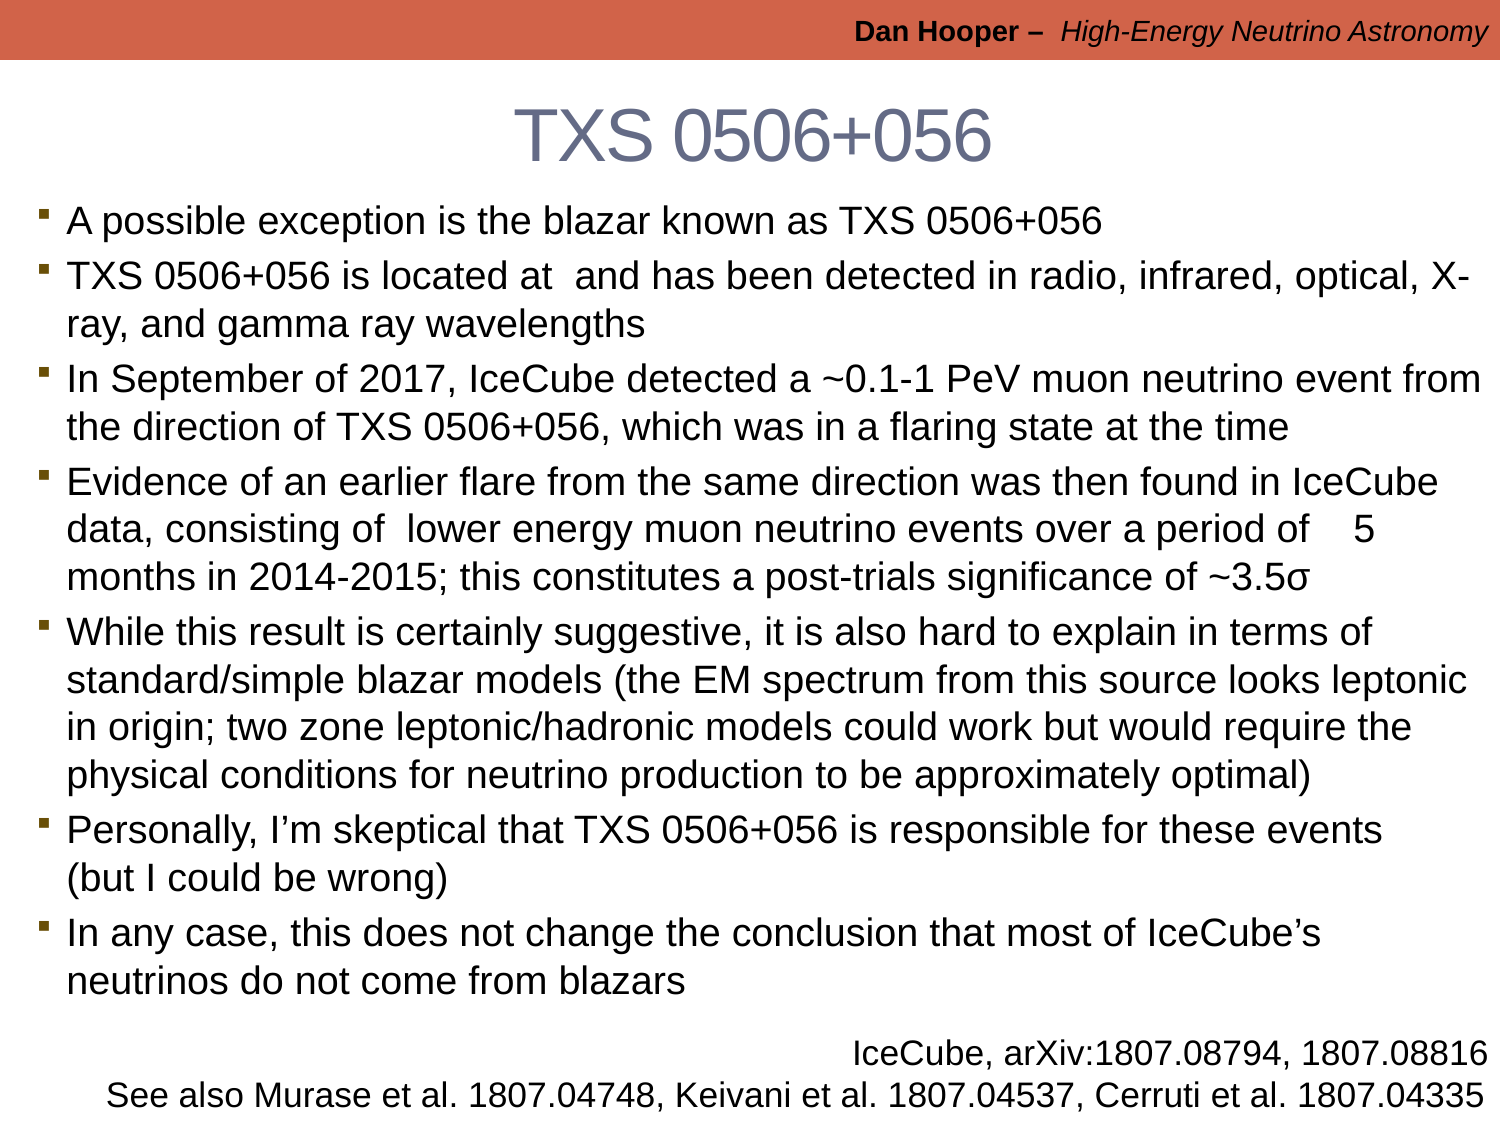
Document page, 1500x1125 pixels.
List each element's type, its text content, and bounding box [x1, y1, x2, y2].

text_box IceCube, arXiv:1807.08794, 1807.08816 See also Murase et al. 1807.04748, Keivani et al. 1807.04537, Cerruti et al. 1807.04335 [91, 1022, 1500, 1122]
title TXS 0506+056 [50, 49, 1457, 213]
text_box Dan Hooper – High-Energy Neutrino Astronomy [699, 4, 1500, 55]
